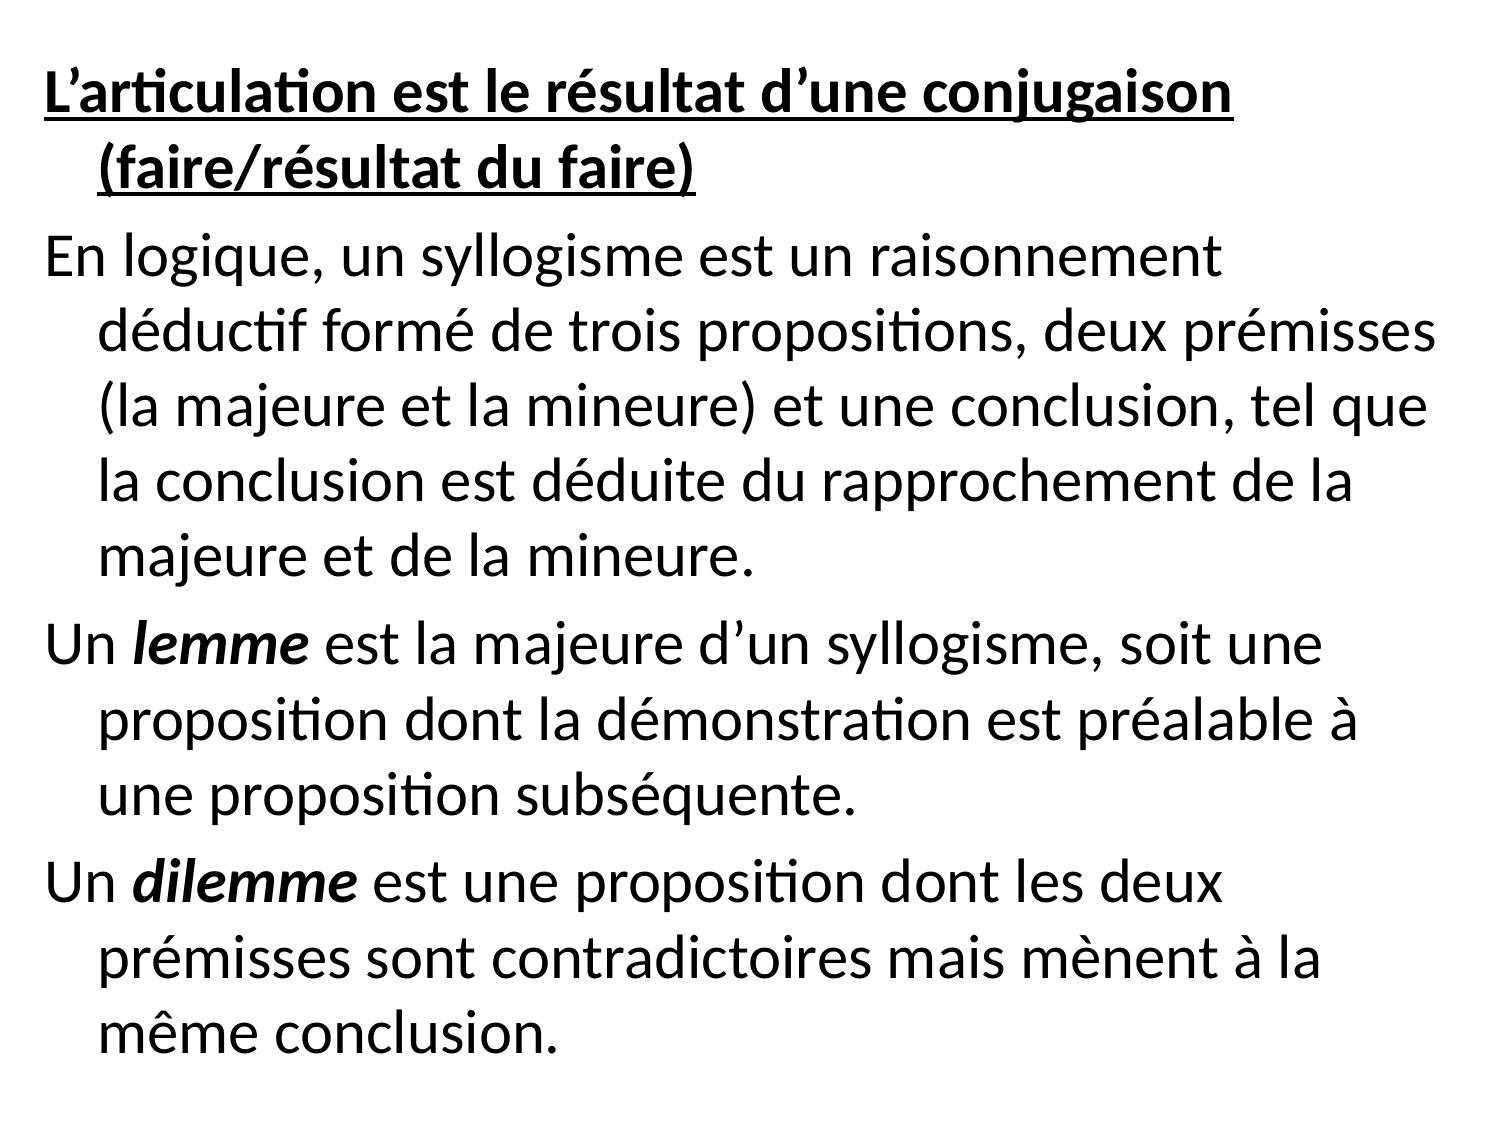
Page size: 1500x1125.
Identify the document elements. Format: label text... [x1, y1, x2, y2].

list L’articulation est le résultat d’une conjugaison (faire/résultat du faire) En logique, un syllogisme est un raisonnement déductif formé de trois propositions, deux prémisses (la majeure et la mineure) et une conclusion, tel que la conclusion est déduite du rapprochement de la majeure et de la mineure. Un lemme est la majeure d’un syllogisme, soit une proposition dont la démonstration est préalable à une proposition subséquente. Un dilemme est une proposition dont les deux prémisses sont contradictoires mais mènent à la même conclusion. [29, 42, 1459, 1125]
